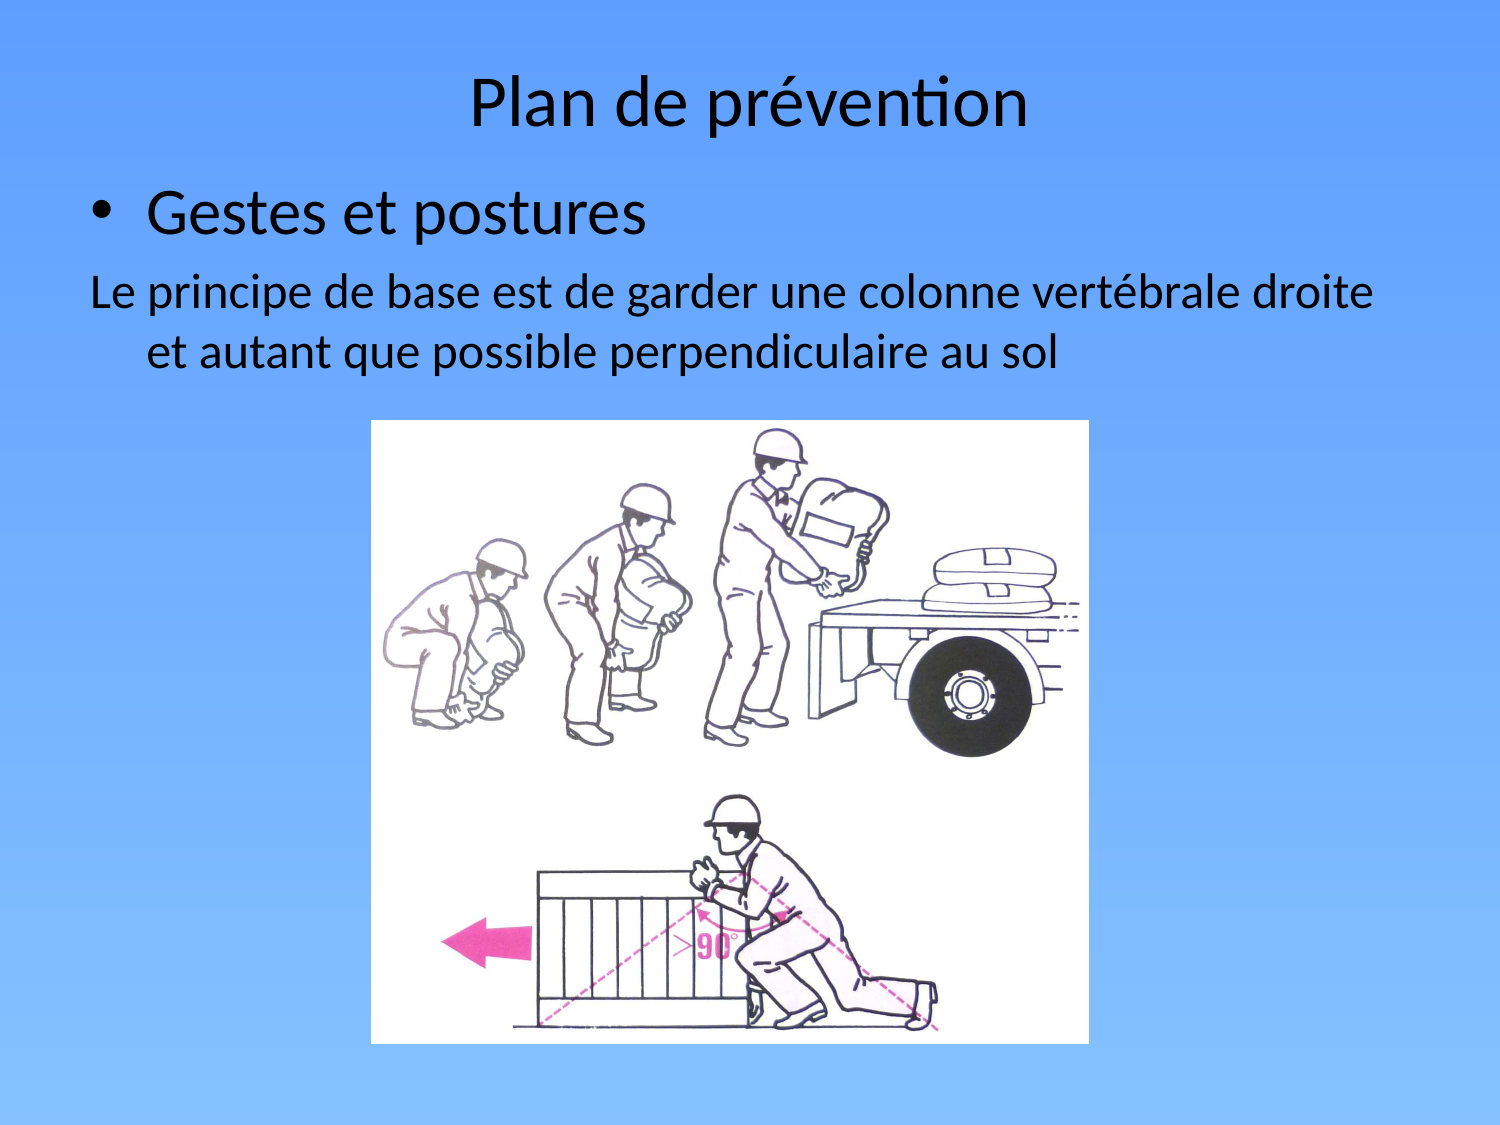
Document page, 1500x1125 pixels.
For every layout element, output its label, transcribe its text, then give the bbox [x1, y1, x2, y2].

picture [371, 420, 1089, 1045]
list Gestes et postures Le principe de base est de garder une colonne vertébrale droite et autant que possible perpendiculaire au sol [75, 160, 1425, 1071]
title Plan de prévention [75, 45, 1425, 149]
